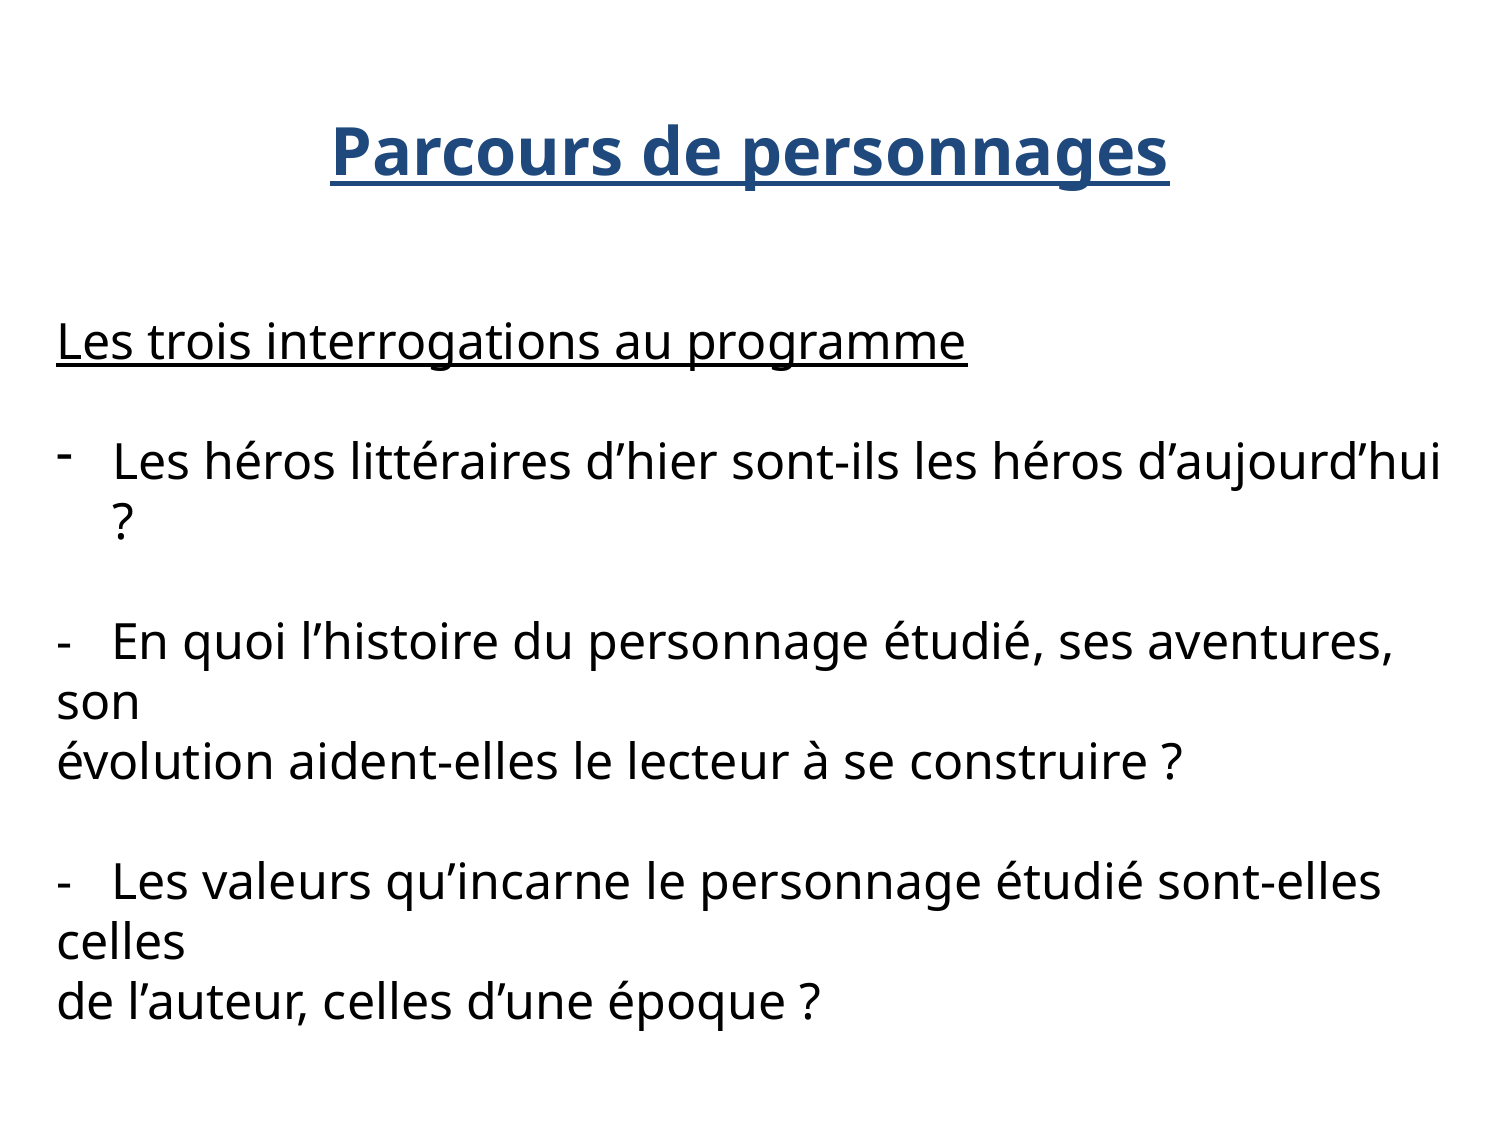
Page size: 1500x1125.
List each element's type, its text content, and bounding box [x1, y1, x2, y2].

text_box Parcours de personnages Les trois interrogations au programme Les héros littéraires d’hier sont-ils les héros d’aujourd’hui ? - En quoi l’histoire du personnage étudié, ses aventures, son évolution aident-elles le lecteur à se construire ? - Les valeurs qu’incarne le personnage étudié sont-elles celles de l’auteur, celles d’une époque ? [41, 101, 1459, 1037]
